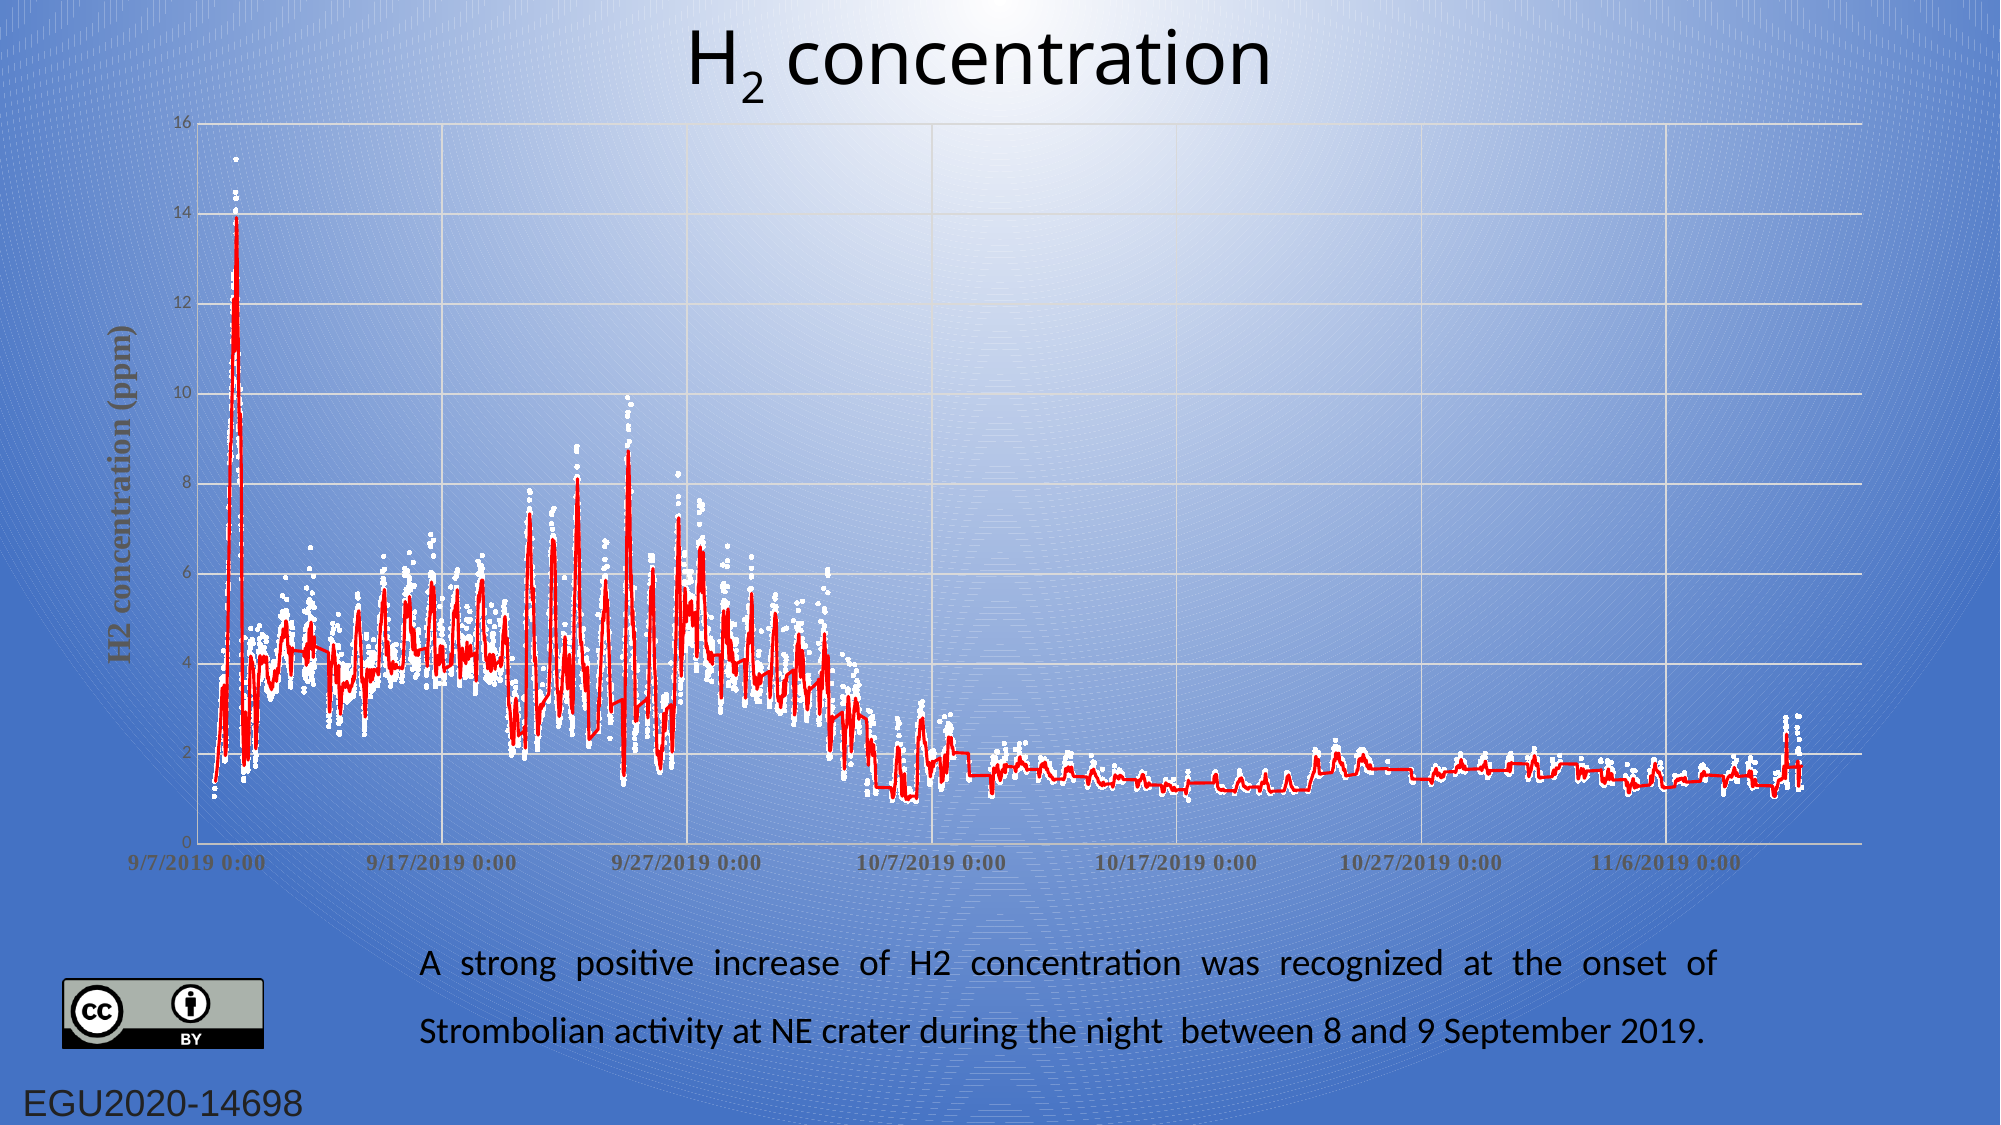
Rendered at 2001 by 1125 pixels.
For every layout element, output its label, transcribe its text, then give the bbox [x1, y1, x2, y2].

text_box A strong positive increase of H2 concentration was recognized at the onset of Strombolian activity at NE crater during the night between 8 and 9 September 2019. [404, 909, 1734, 1058]
picture [62, 978, 264, 1049]
text_box H2 concentration [117, 3, 1842, 112]
chart [90, 112, 1967, 909]
